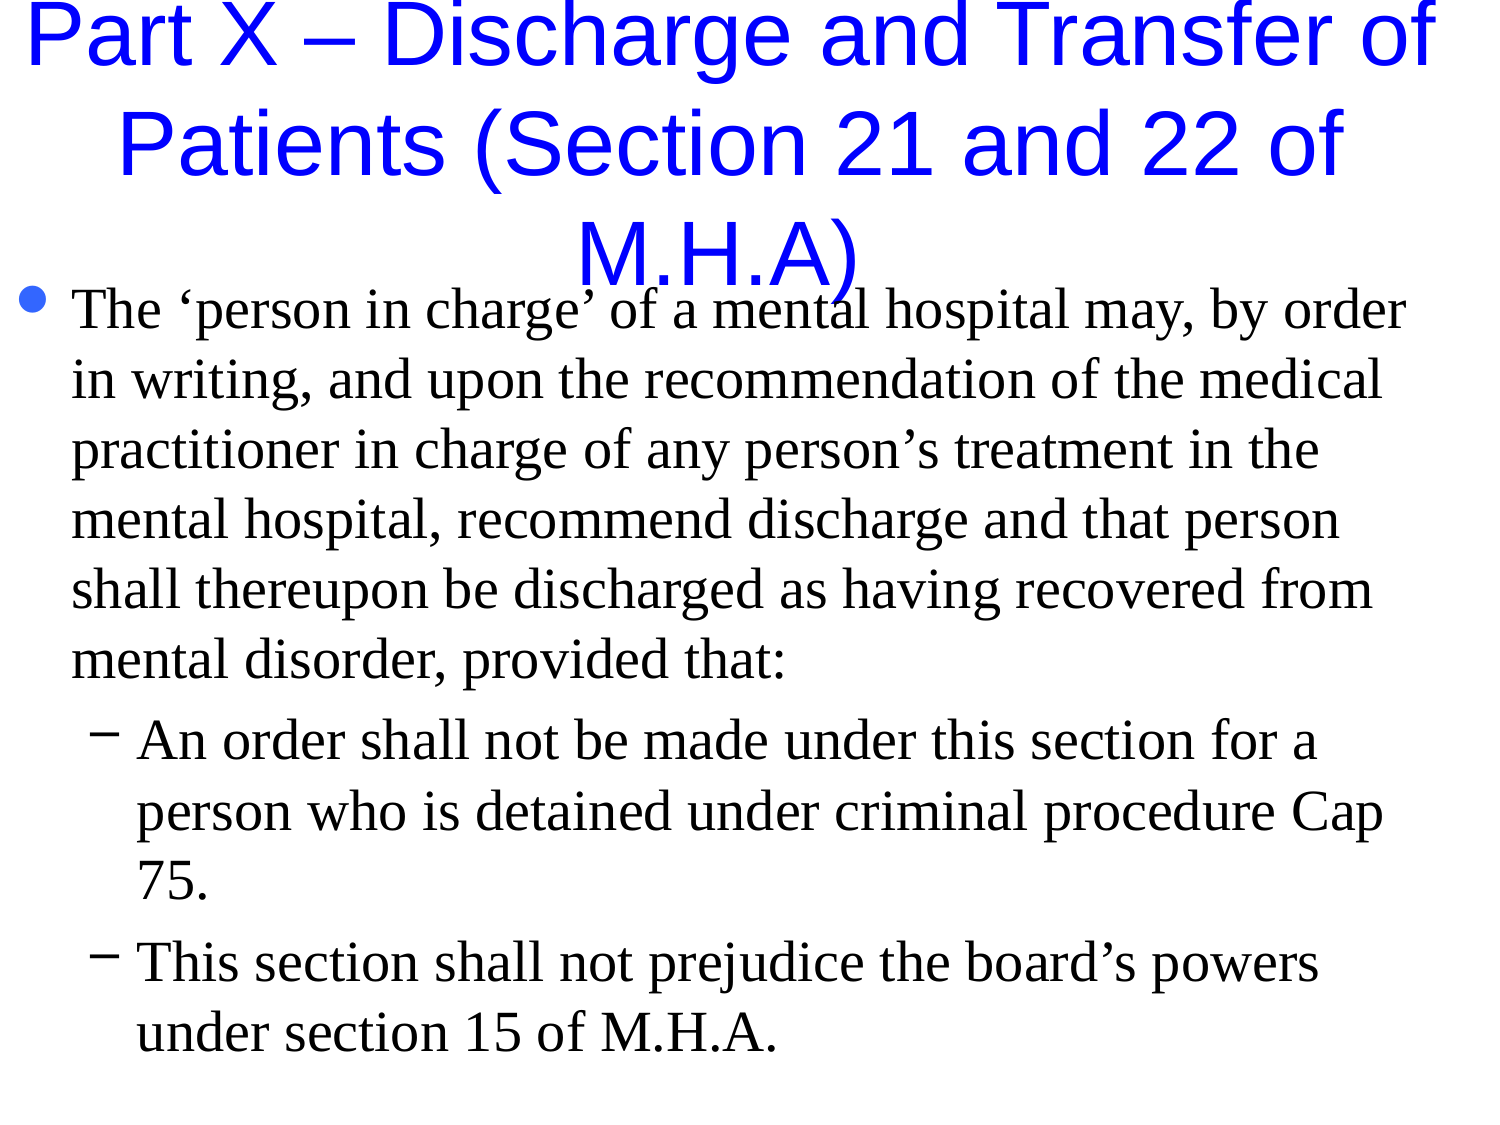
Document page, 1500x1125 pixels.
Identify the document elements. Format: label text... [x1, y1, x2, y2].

title Part X – Discharge and Transfer of Patients (Section 21 and 22 of M.H.A) [0, 99, 1463, 262]
list The ‘person in charge’ of a mental hospital may, by order in writing, and upon the recommendation of the medical practitioner in charge of any person’s treatment in the mental hospital, recommend discharge and that person shall thereupon be discharged as having recovered from mental disorder, provided that: An order shall not be made under this section for a person who is detained under criminal procedure Cap 75. This section shall not prejudice the board’s powers under section 15 of M.H.A. [0, 262, 1463, 1125]
